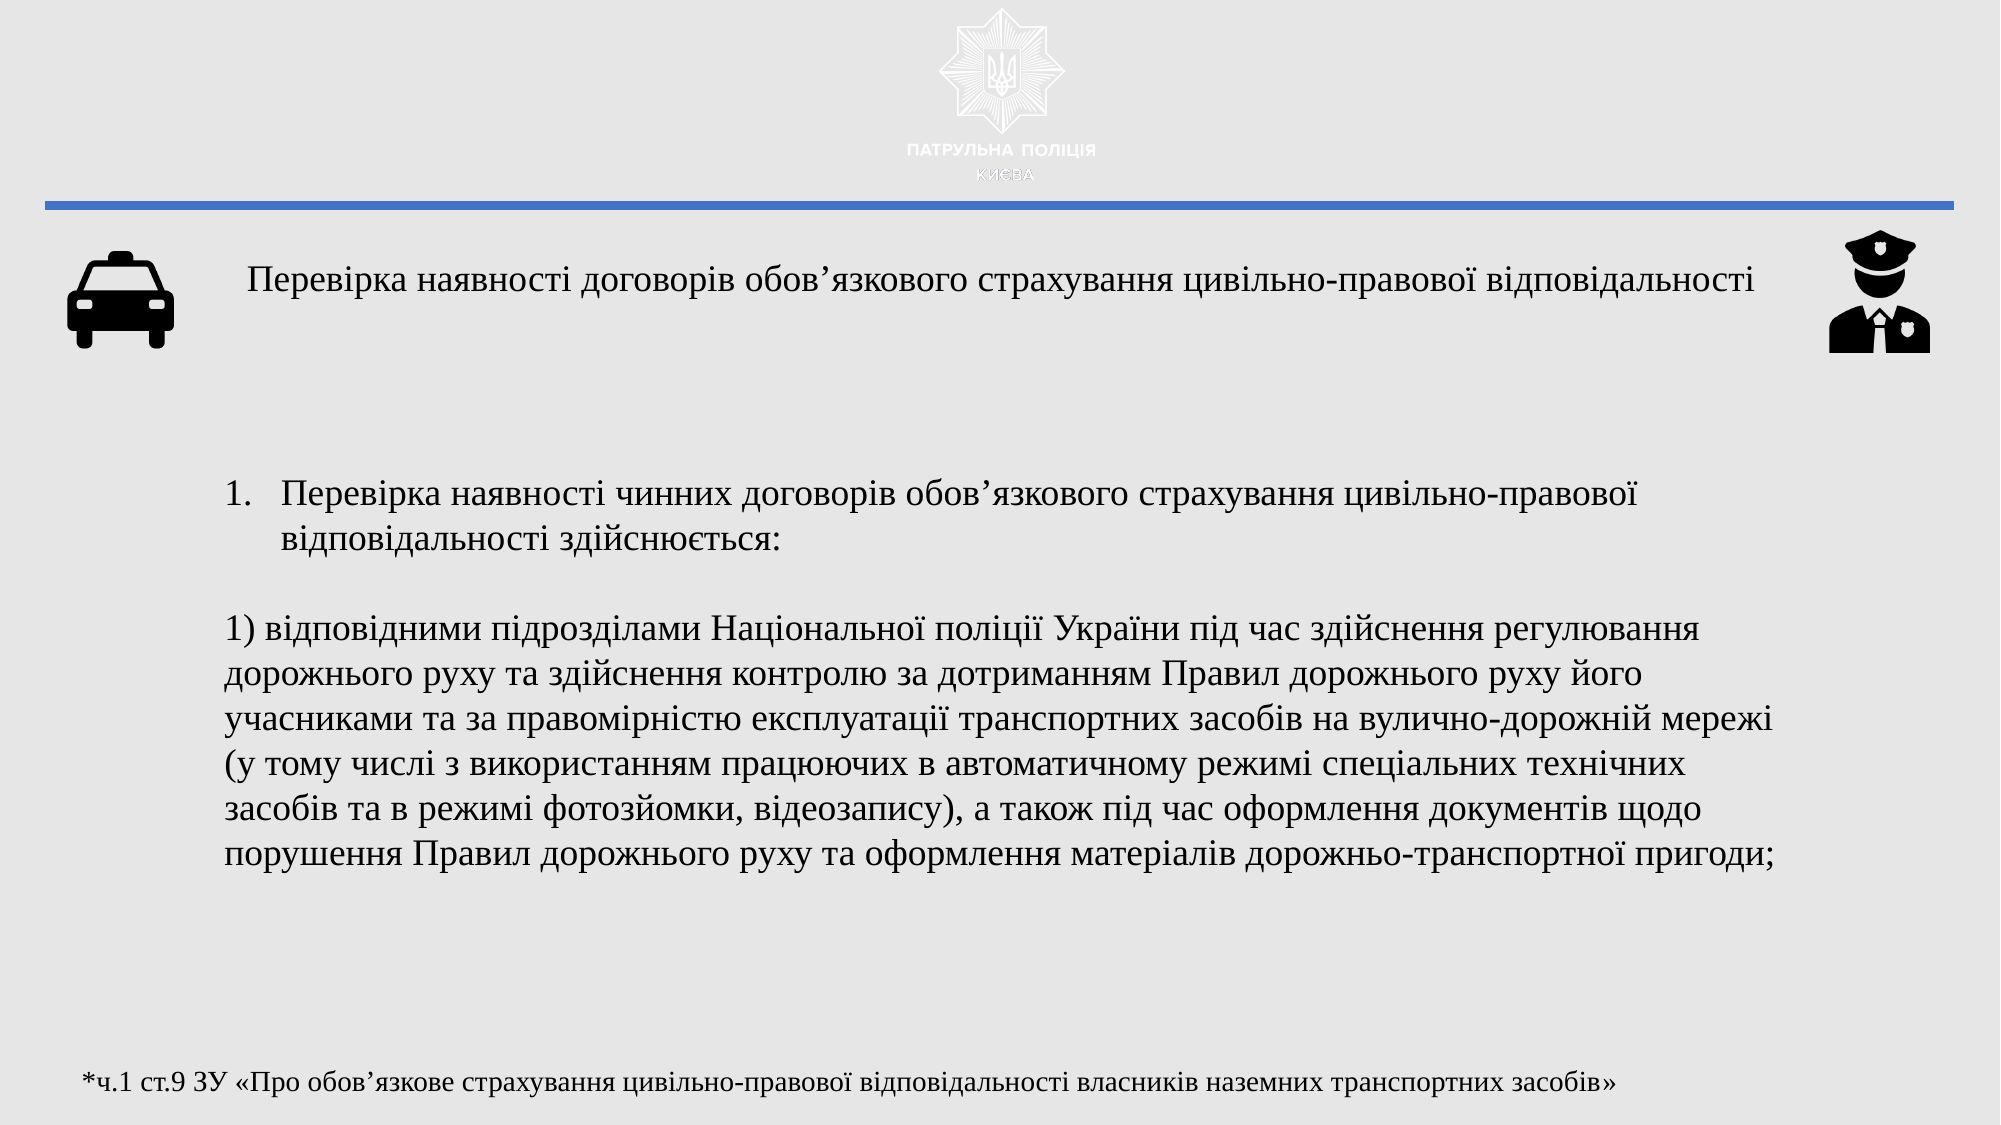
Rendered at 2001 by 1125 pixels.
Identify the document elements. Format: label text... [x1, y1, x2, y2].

text_box Перевірка наявності договорів обов’язкового страхування цивільно-правової відповідальності [232, 246, 1782, 307]
picture [45, 224, 196, 375]
text_box *ч.1 ст.9 ЗУ «Про обов’язкове страхування цивільно-правової відповідальності власників наземних транспортних засобів» [66, 1054, 1725, 1105]
picture [890, 5, 1110, 225]
picture [1804, 224, 1955, 375]
text_box Перевірка наявності чинних договорів обов’язкового страхування цивільно-правової відповідальності здійснюється: 1) відповідними підрозділами Національної поліції України під час здійснення регулювання дорожнього руху та здійснення контролю за дотриманням Правил дорожнього руху його учасниками та за правомірністю експлуатації транспортних засобів на вулично-дорожній мережі (у тому числі з використанням працюючих в автоматичному режимі спеціальних технічних засобів та в режимі фотозйомки, відеозапису), а також під час оформлення документів щодо порушення Правил дорожнього руху та оформлення матеріалів дорожньо-транспортної пригоди; [209, 460, 1805, 881]
